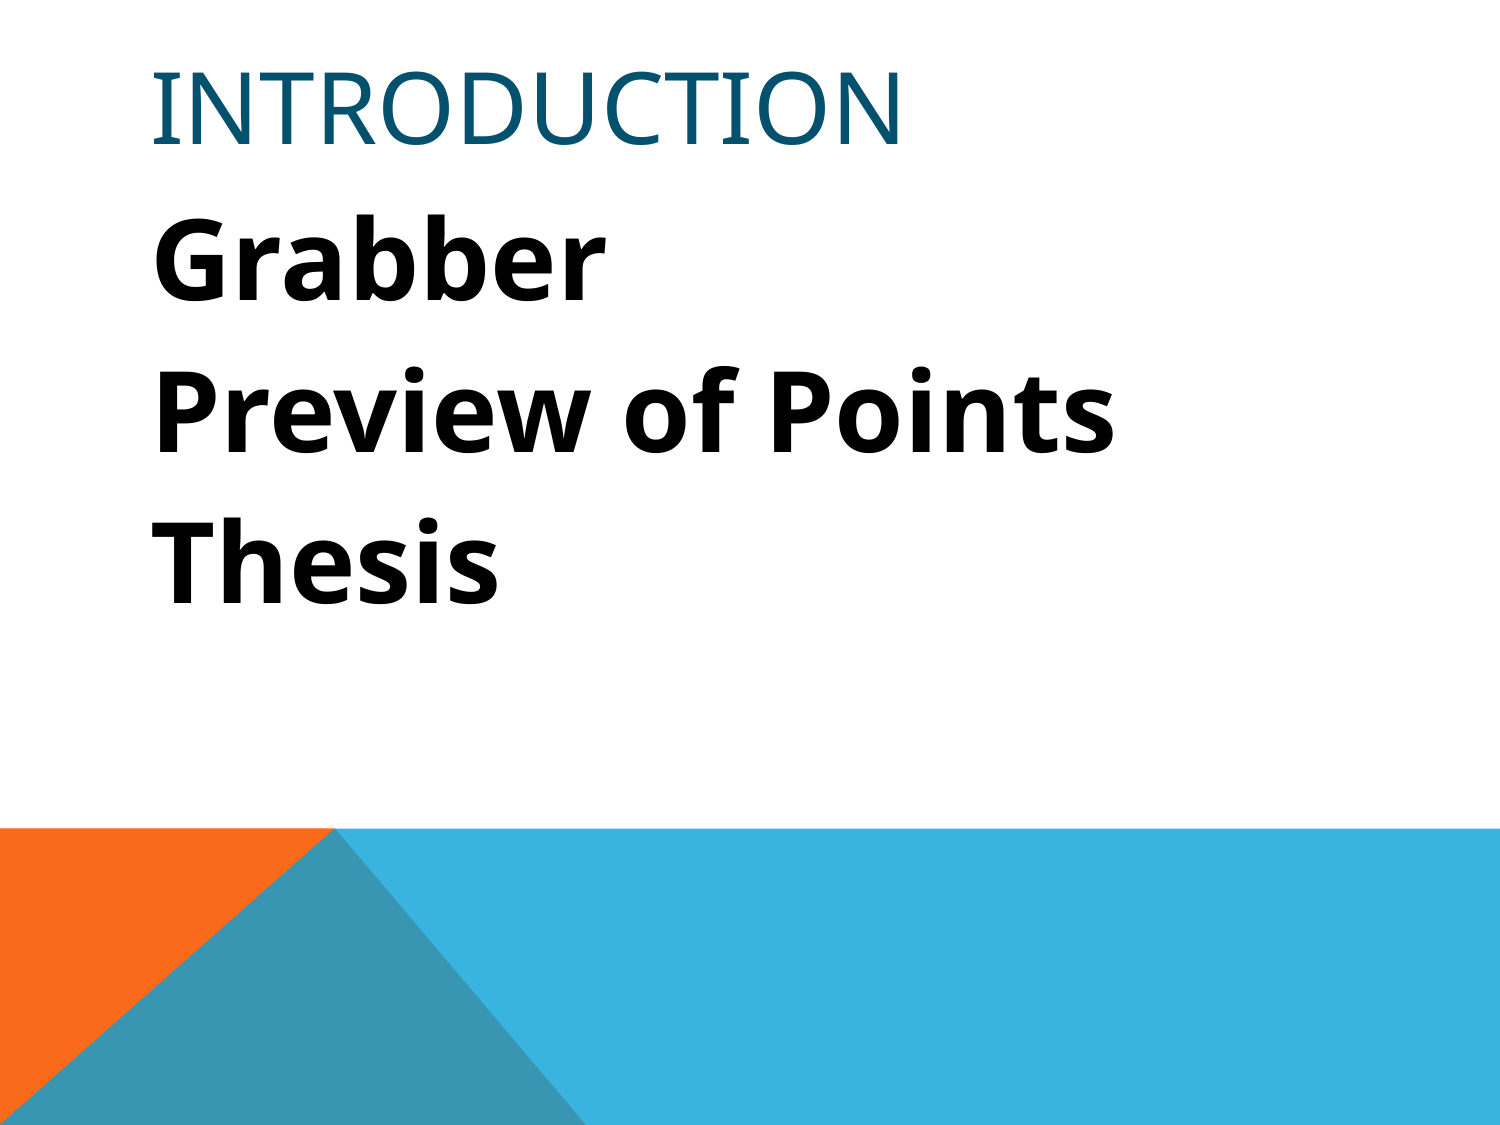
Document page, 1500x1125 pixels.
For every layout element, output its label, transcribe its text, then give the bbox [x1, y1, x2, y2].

title introduction [135, 60, 1369, 150]
list Grabber Preview of Points Thesis [135, 180, 1369, 768]
